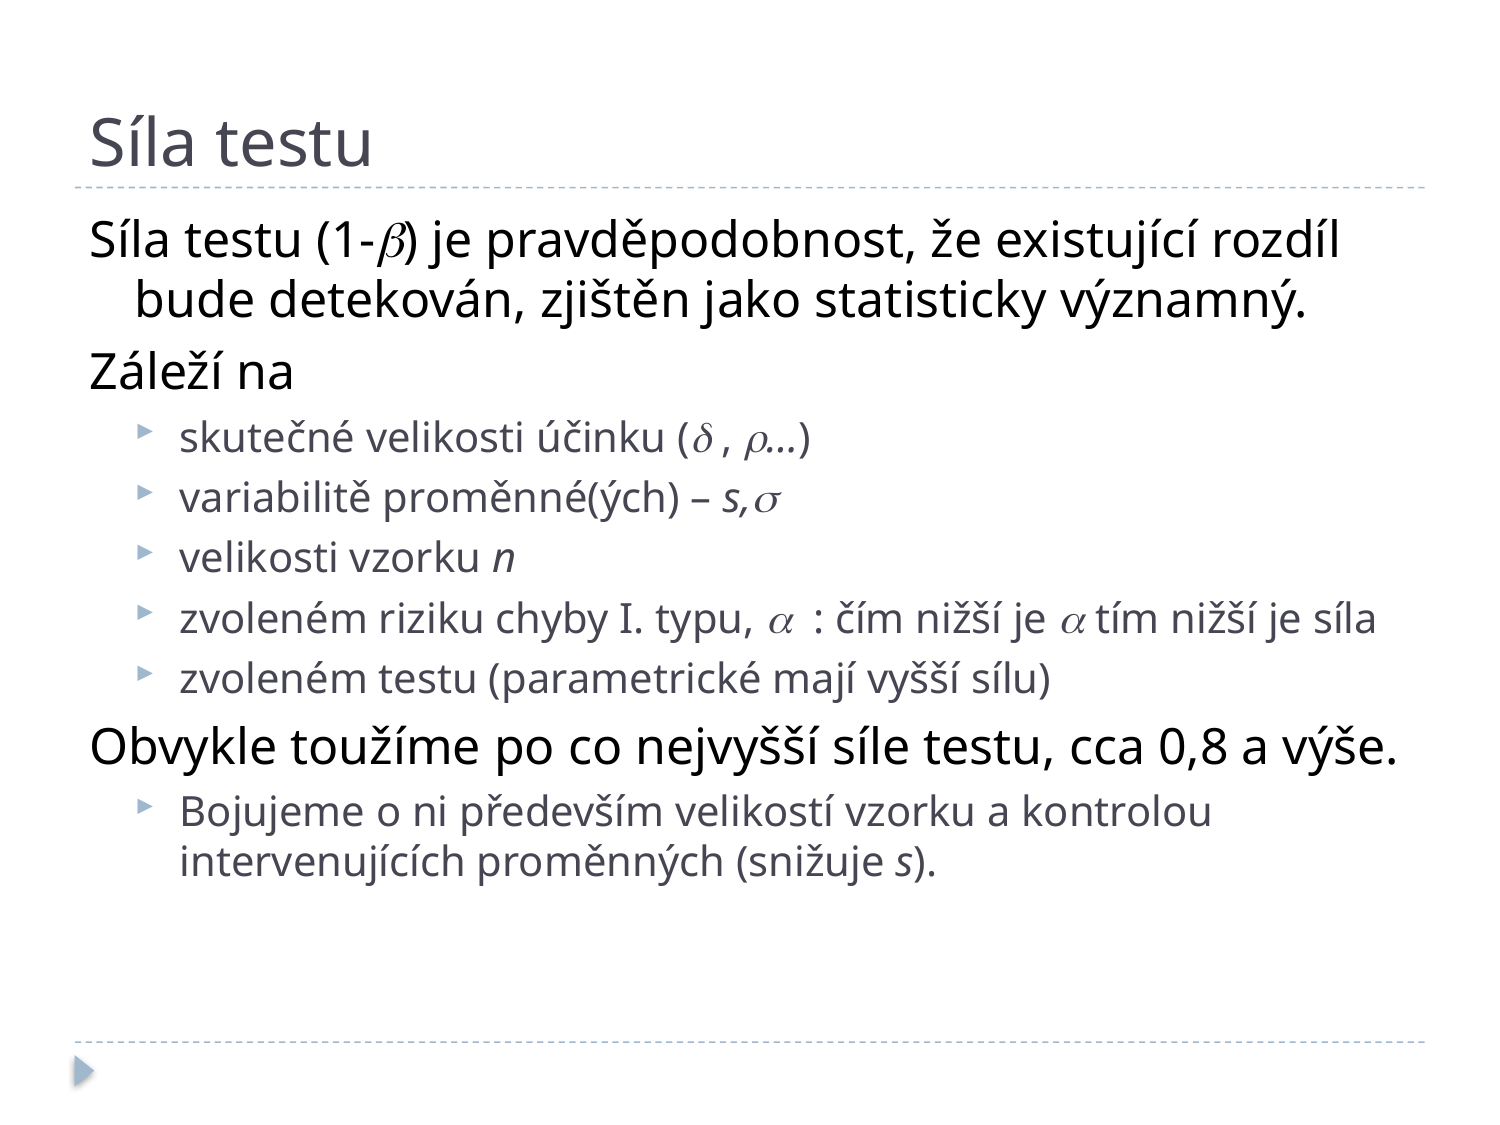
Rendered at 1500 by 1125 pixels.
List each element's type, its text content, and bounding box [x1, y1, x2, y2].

list Síla testu (1-b) je pravděpodobnost, že existující rozdíl bude detekován, zjištěn jako statisticky významný. Záleží na skutečné velikosti účinku (d , r…) variabilitě proměnné(ých) – s,s velikosti vzorku n zvoleném riziku chyby I. typu, a : čím nižší je a tím nižší je síla zvoleném testu (parametrické mají vyšší sílu) Obvykle toužíme po co nejvyšší síle testu, cca 0,8 a výše. Bojujeme o ni především velikostí vzorku a kontrolou intervenujících proměnných (snižuje s). [75, 200, 1425, 1006]
title Síla testu [75, 24, 1425, 188]
